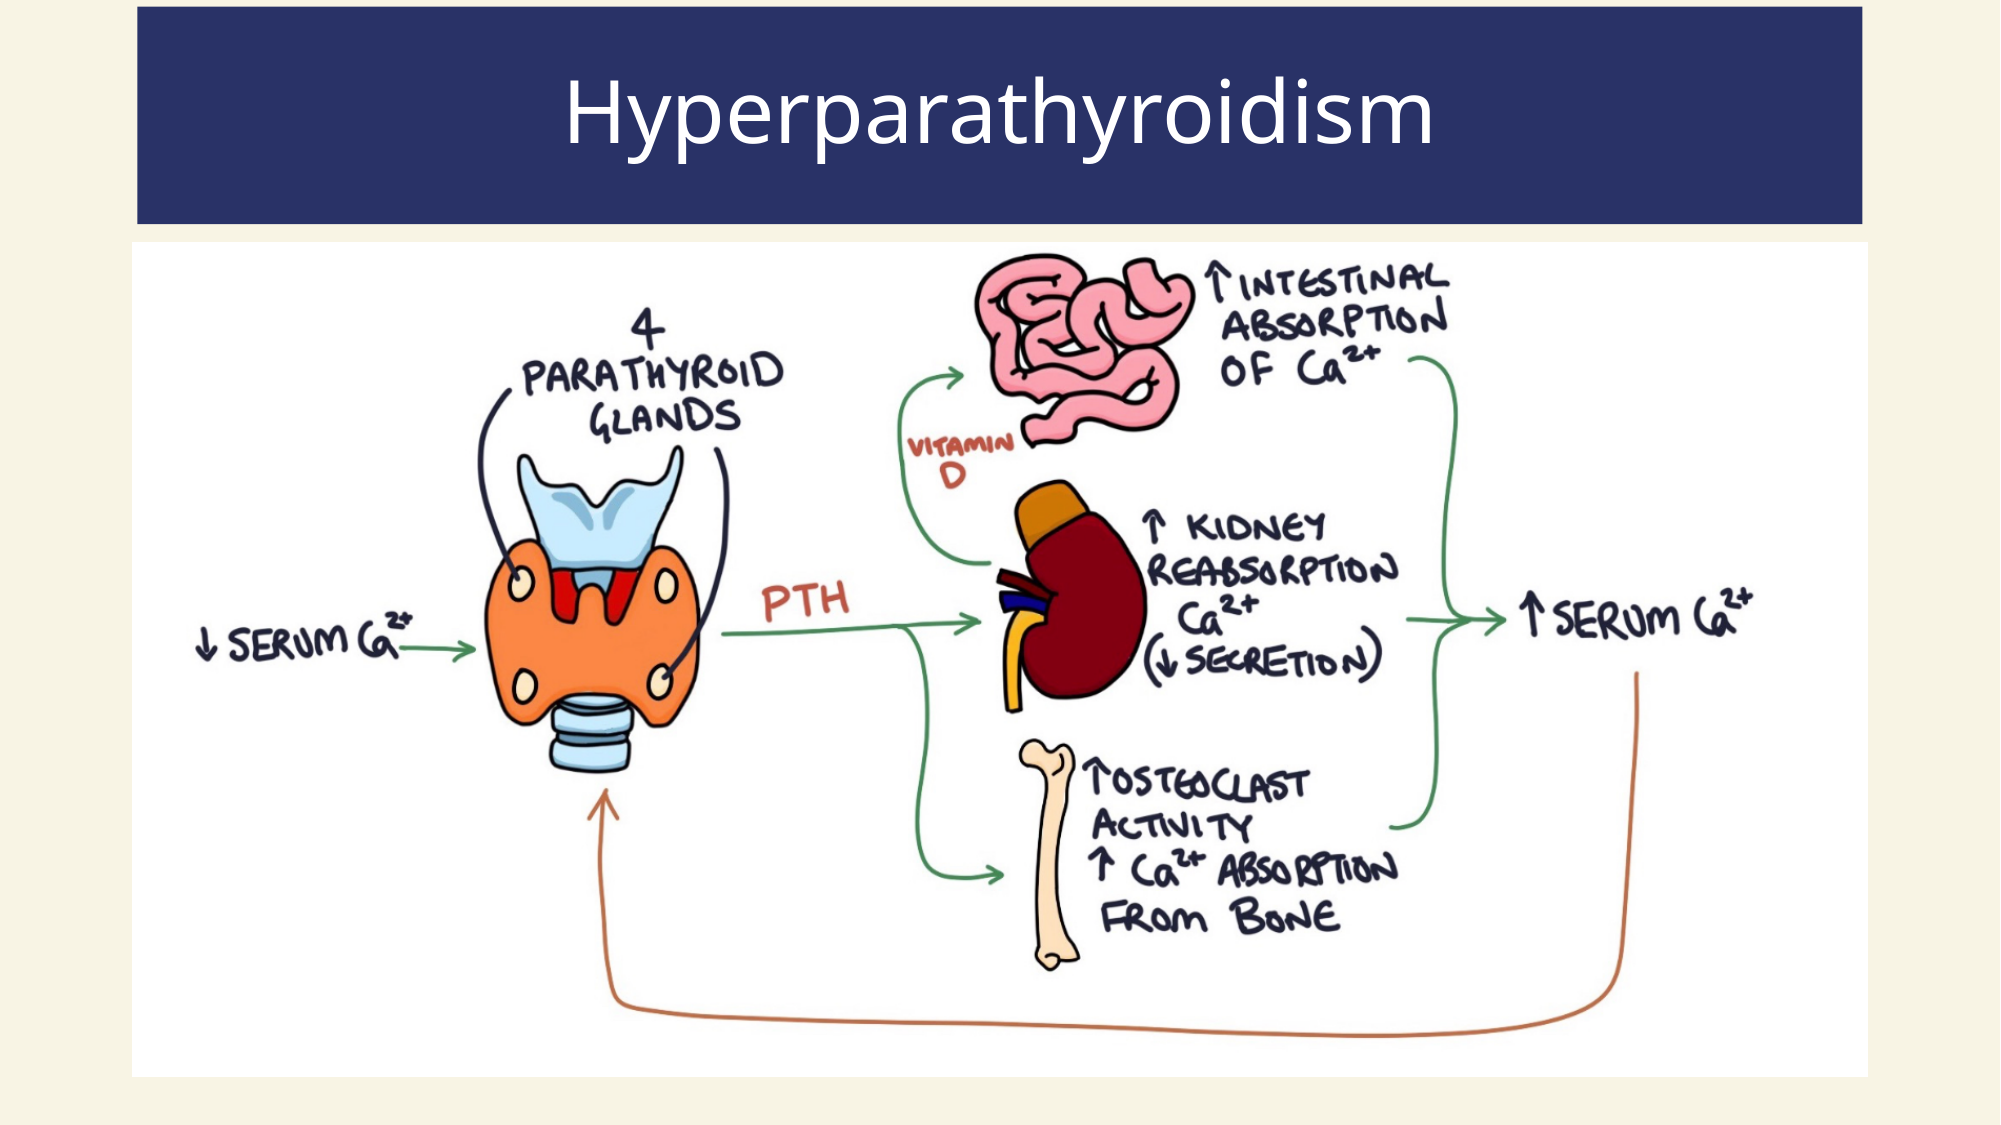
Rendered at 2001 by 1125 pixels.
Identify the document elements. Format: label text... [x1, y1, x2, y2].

picture [132, 241, 1868, 1078]
title Hyperparathyroidism [137, 6, 1863, 225]
